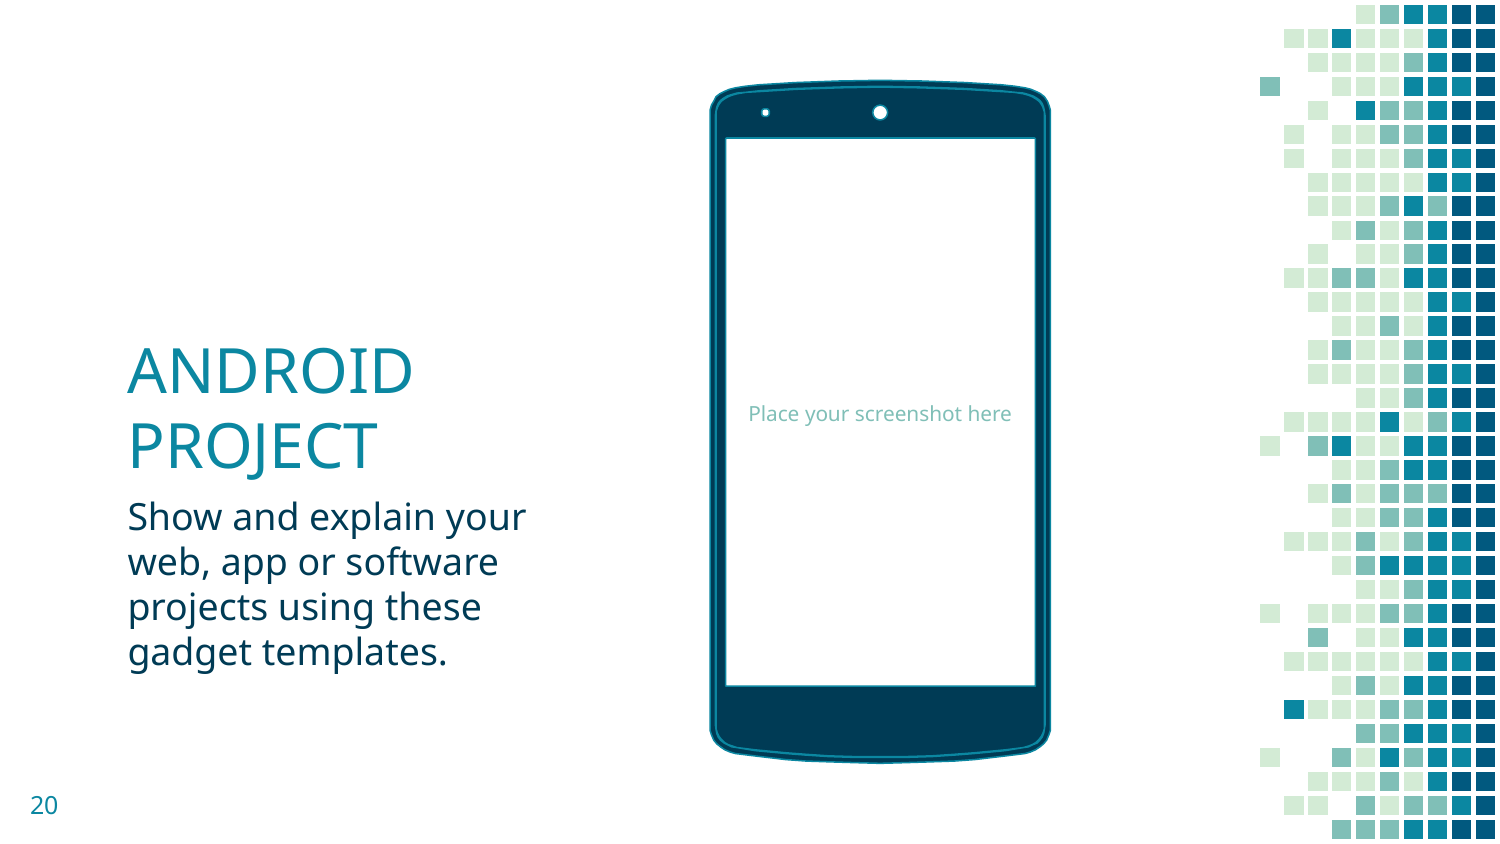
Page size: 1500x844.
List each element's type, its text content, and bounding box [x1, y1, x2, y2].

slide_number ‹#› [15, 774, 105, 839]
text_box Place your screenshot here [725, 137, 1036, 689]
list ANDROID PROJECT Show and explain your web, app or software projects using these gadget templates. [112, 137, 564, 689]
text_box [710, 80, 1051, 764]
